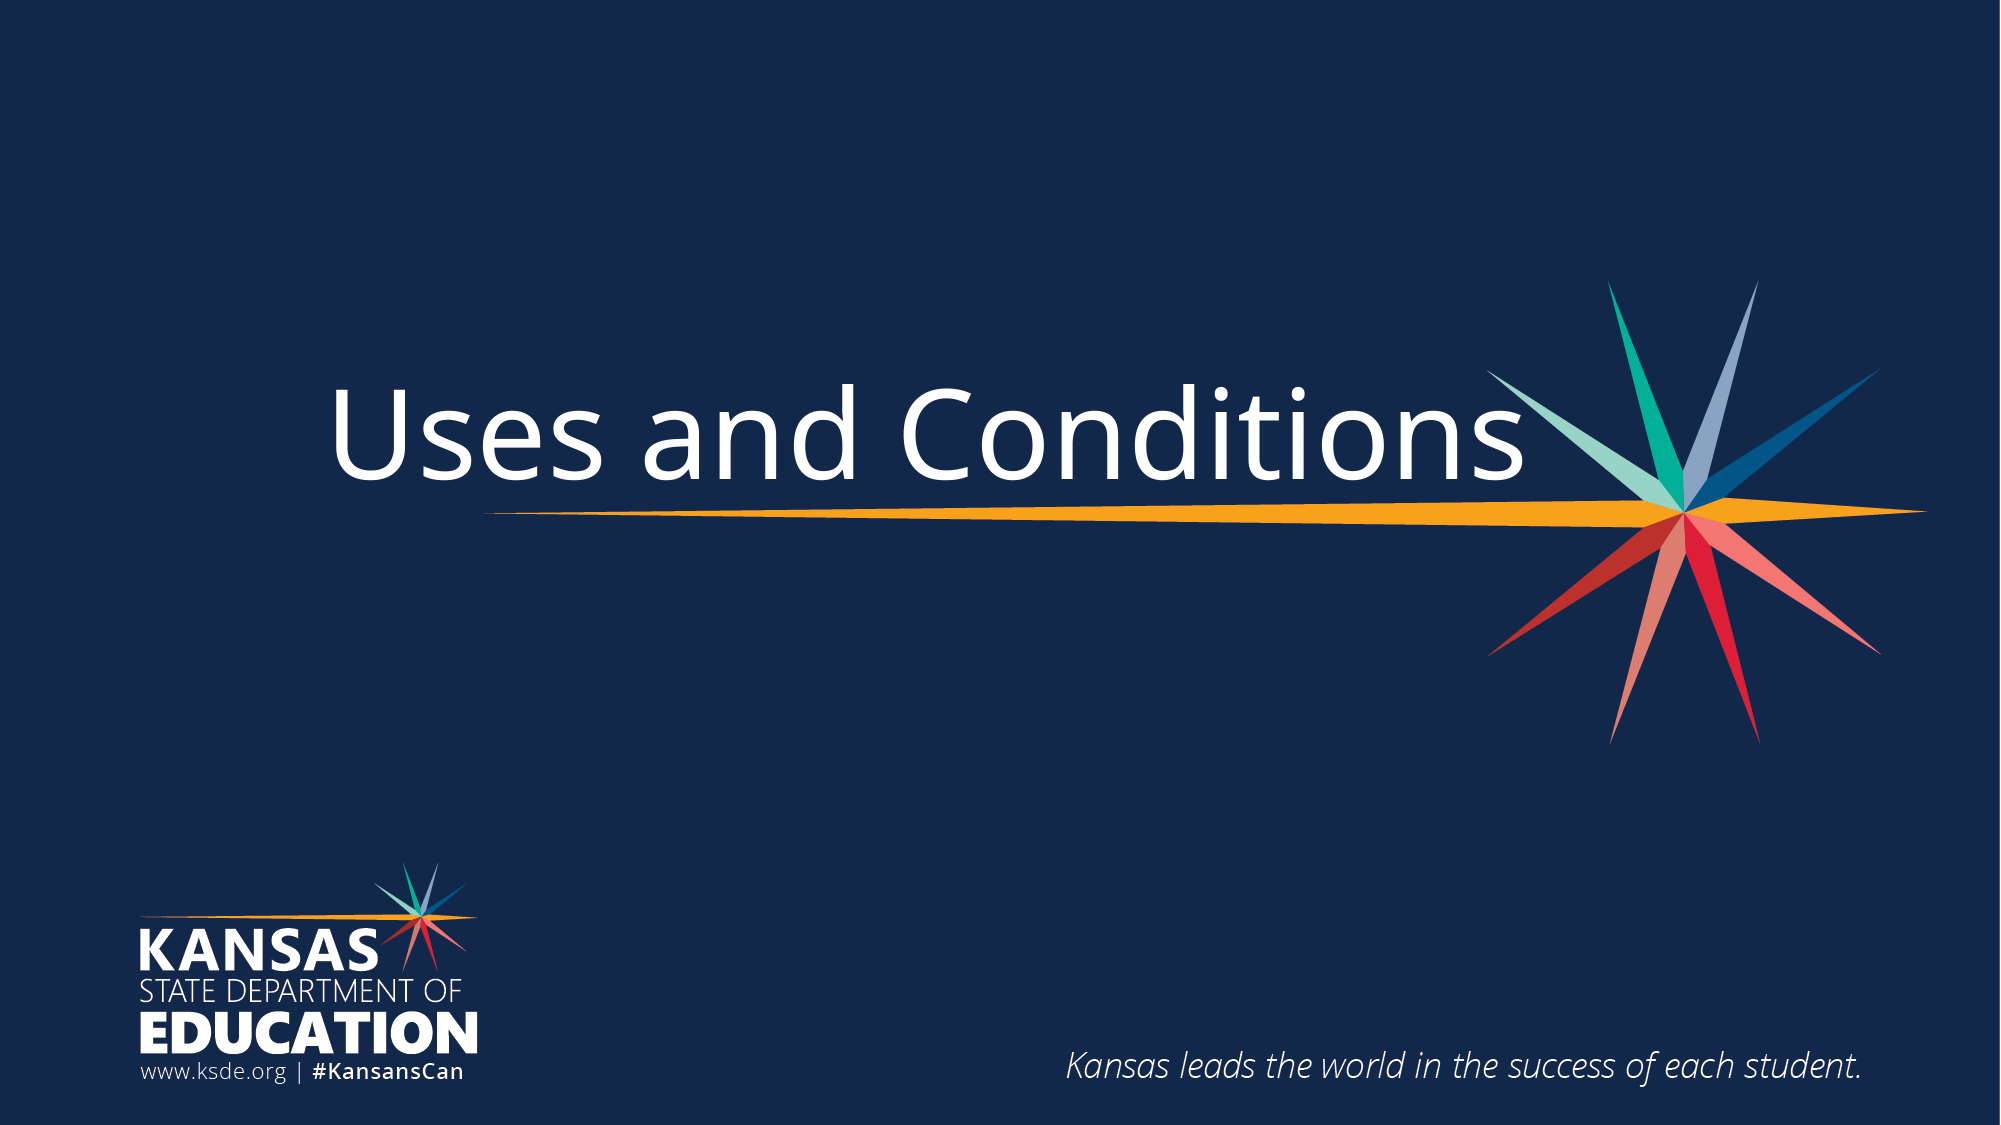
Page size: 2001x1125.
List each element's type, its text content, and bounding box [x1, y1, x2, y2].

title Uses and Conditions [310, 69, 1679, 515]
picture [0, 0, 2000, 1125]
